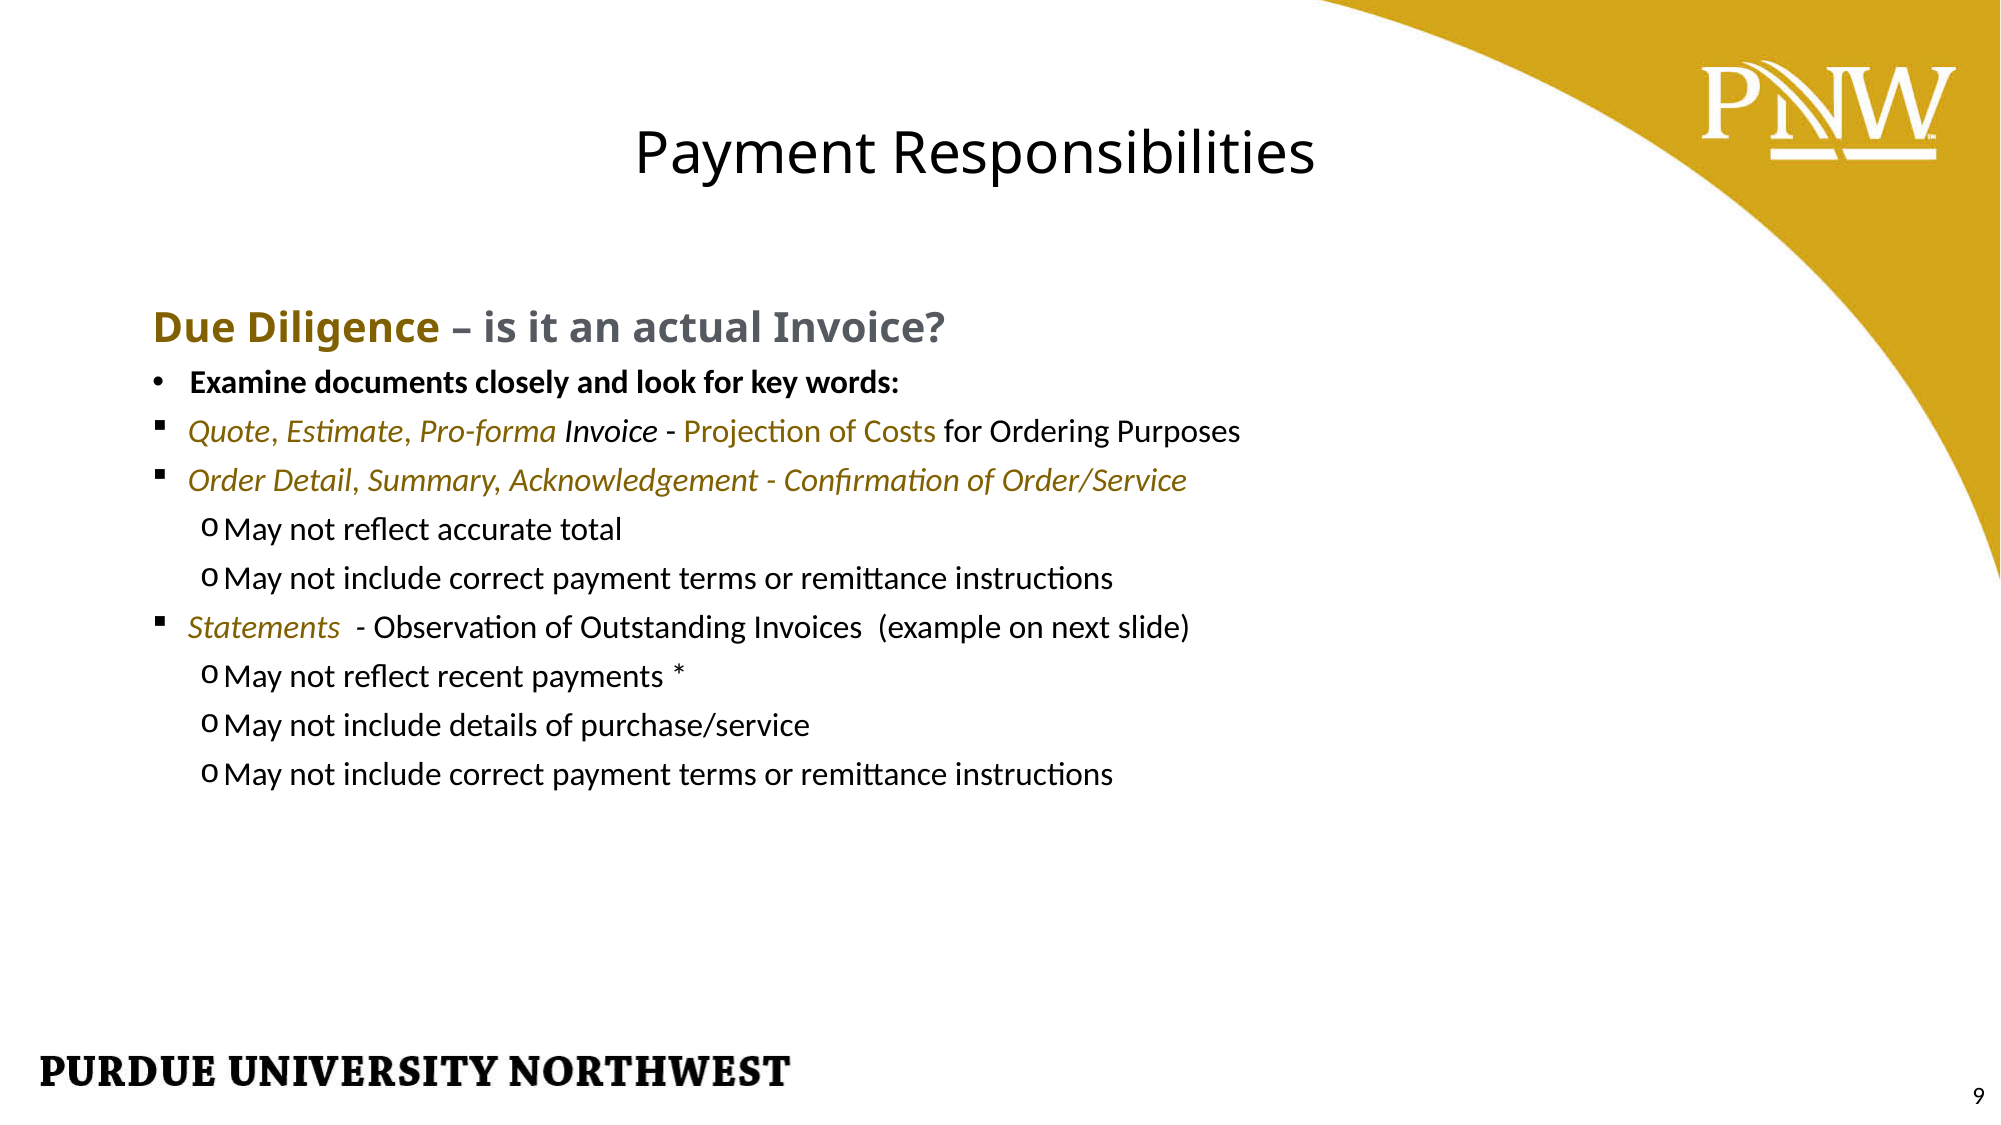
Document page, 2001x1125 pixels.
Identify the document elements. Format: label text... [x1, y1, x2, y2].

picture [0, 0, 2001, 1125]
slide_number 9 [1550, 1065, 2000, 1125]
list Due Diligence – is it an actual Invoice? Examine documents closely and look for key words: Quote, Estimate, Pro-forma Invoice - Projection of Costs for Ordering Purposes Order Detail, Summary, Acknowledgement - Confirmation of Order/Service May not reflect accurate total May not include correct payment terms or remittance instructions Statements - Observation of Outstanding Invoices (example on next slide) May not reflect recent payments * May not include details of purchase/service May not include correct payment terms or remittance instructions [137, 299, 1863, 1014]
title Payment Responsibilities [113, 121, 1839, 188]
